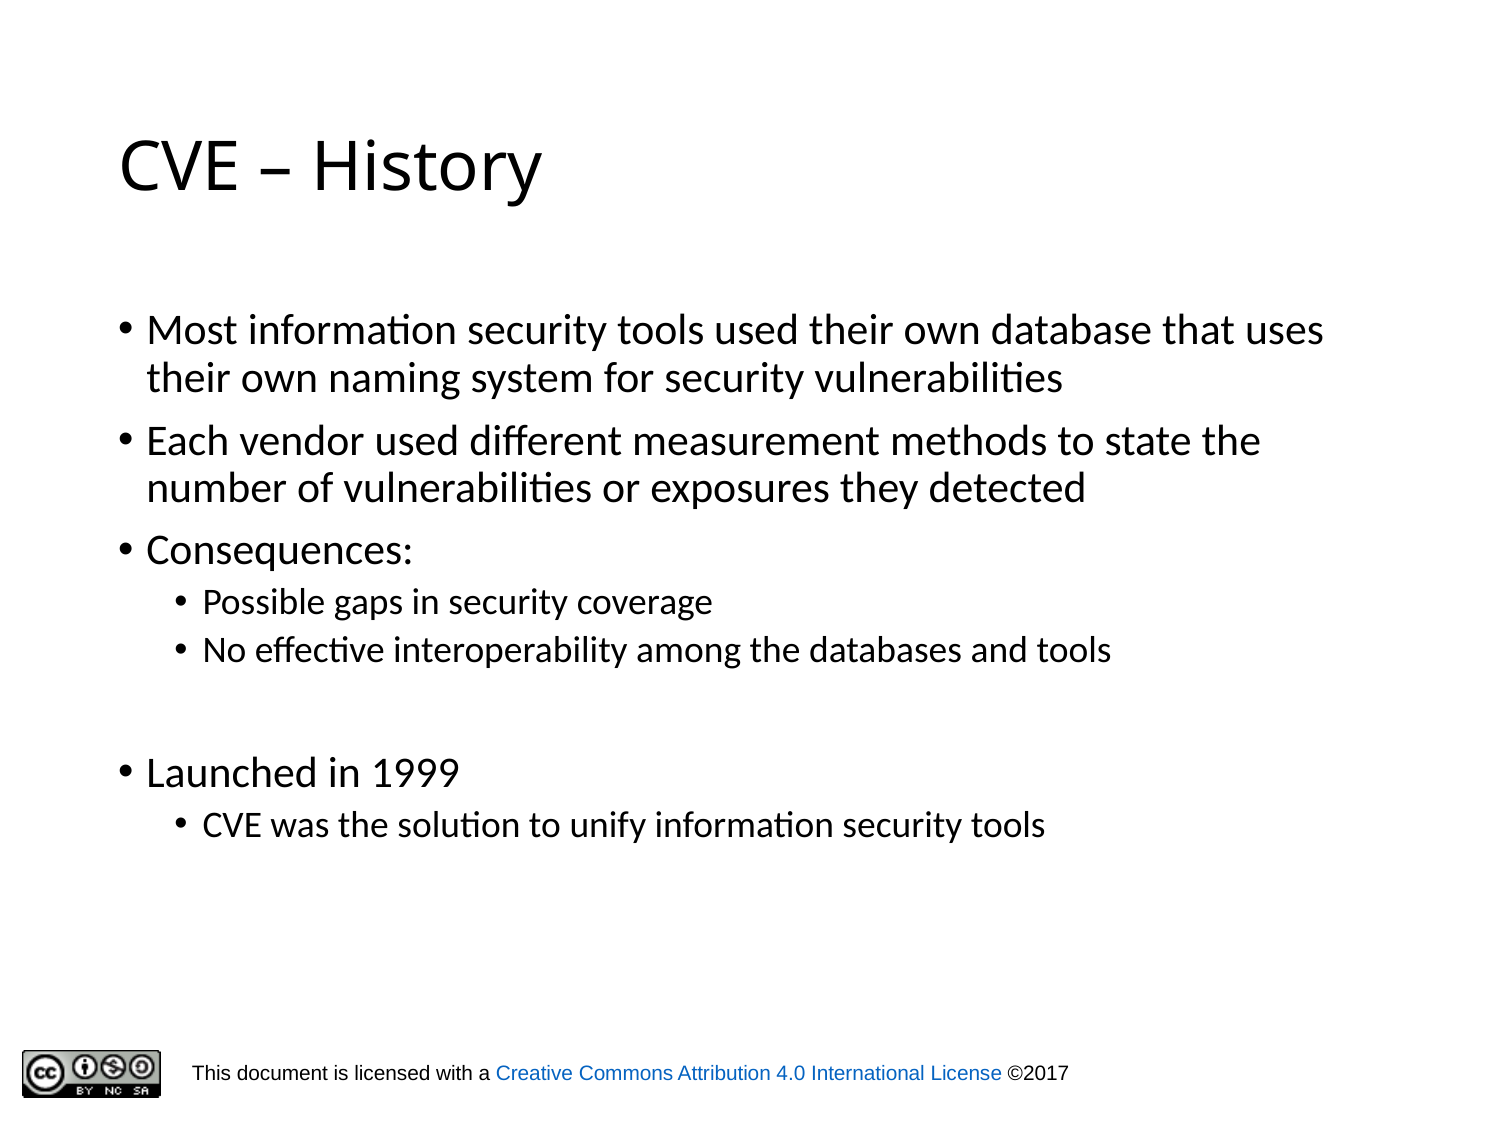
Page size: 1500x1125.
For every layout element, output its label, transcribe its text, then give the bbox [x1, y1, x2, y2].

title CVE – History [103, 59, 1397, 278]
picture [22, 1050, 161, 1098]
list Most information security tools used their own database that uses their own naming system for security vulnerabilities Each vendor used different measurement methods to state the number of vulnerabilities or exposures they detected Consequences: Possible gaps in security coverage No effective interoperability among the databases and tools Launched in 1999 CVE was the solution to unify information security tools [103, 299, 1397, 1014]
